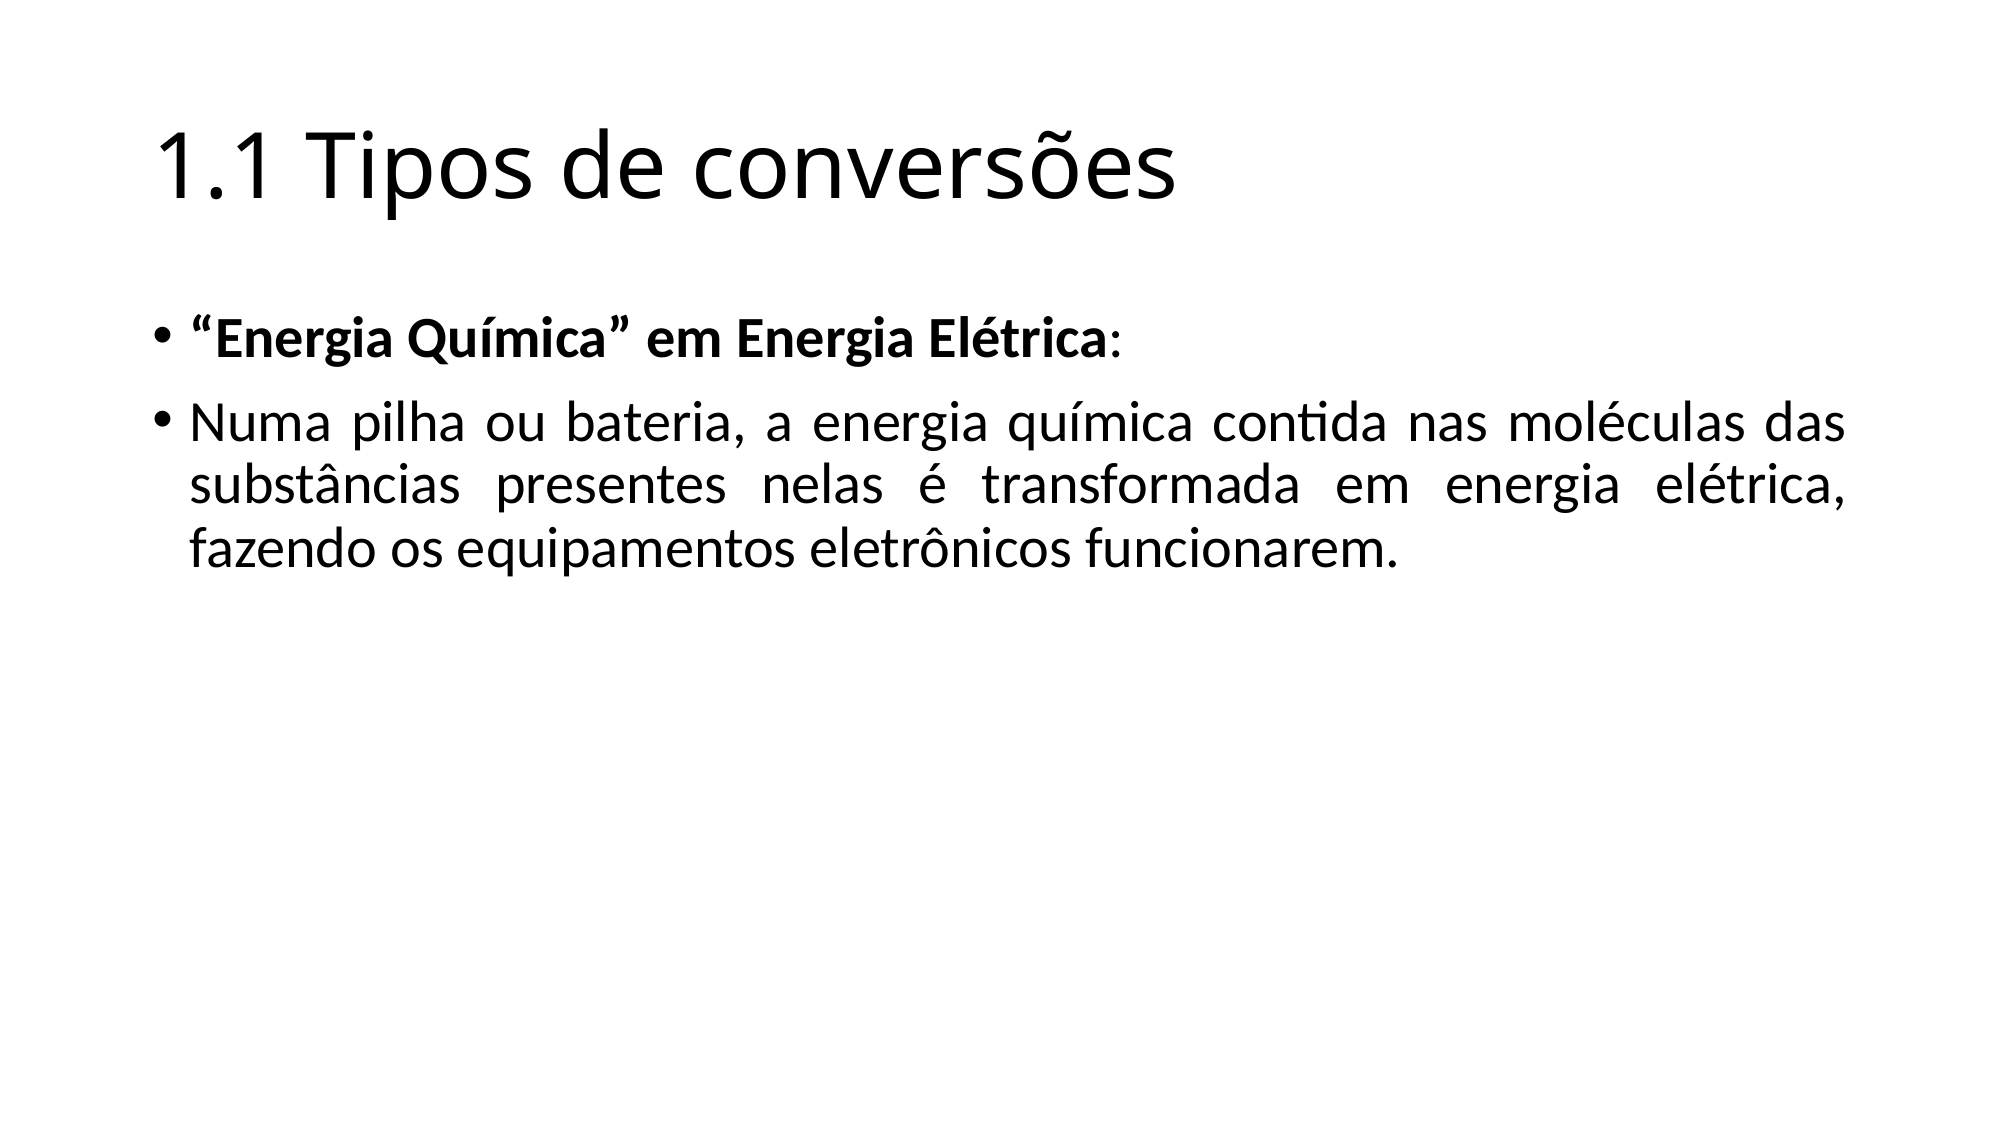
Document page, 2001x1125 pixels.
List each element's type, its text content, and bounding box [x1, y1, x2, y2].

list “Energia Química” em Energia Elétrica: Numa pilha ou bateria, a energia química contida nas moléculas das substâncias presentes nelas é transformada em energia elétrica, fazendo os equipamentos eletrônicos funcionarem. [137, 299, 1863, 1014]
title 1.1 Tipos de conversões [137, 59, 1863, 278]
